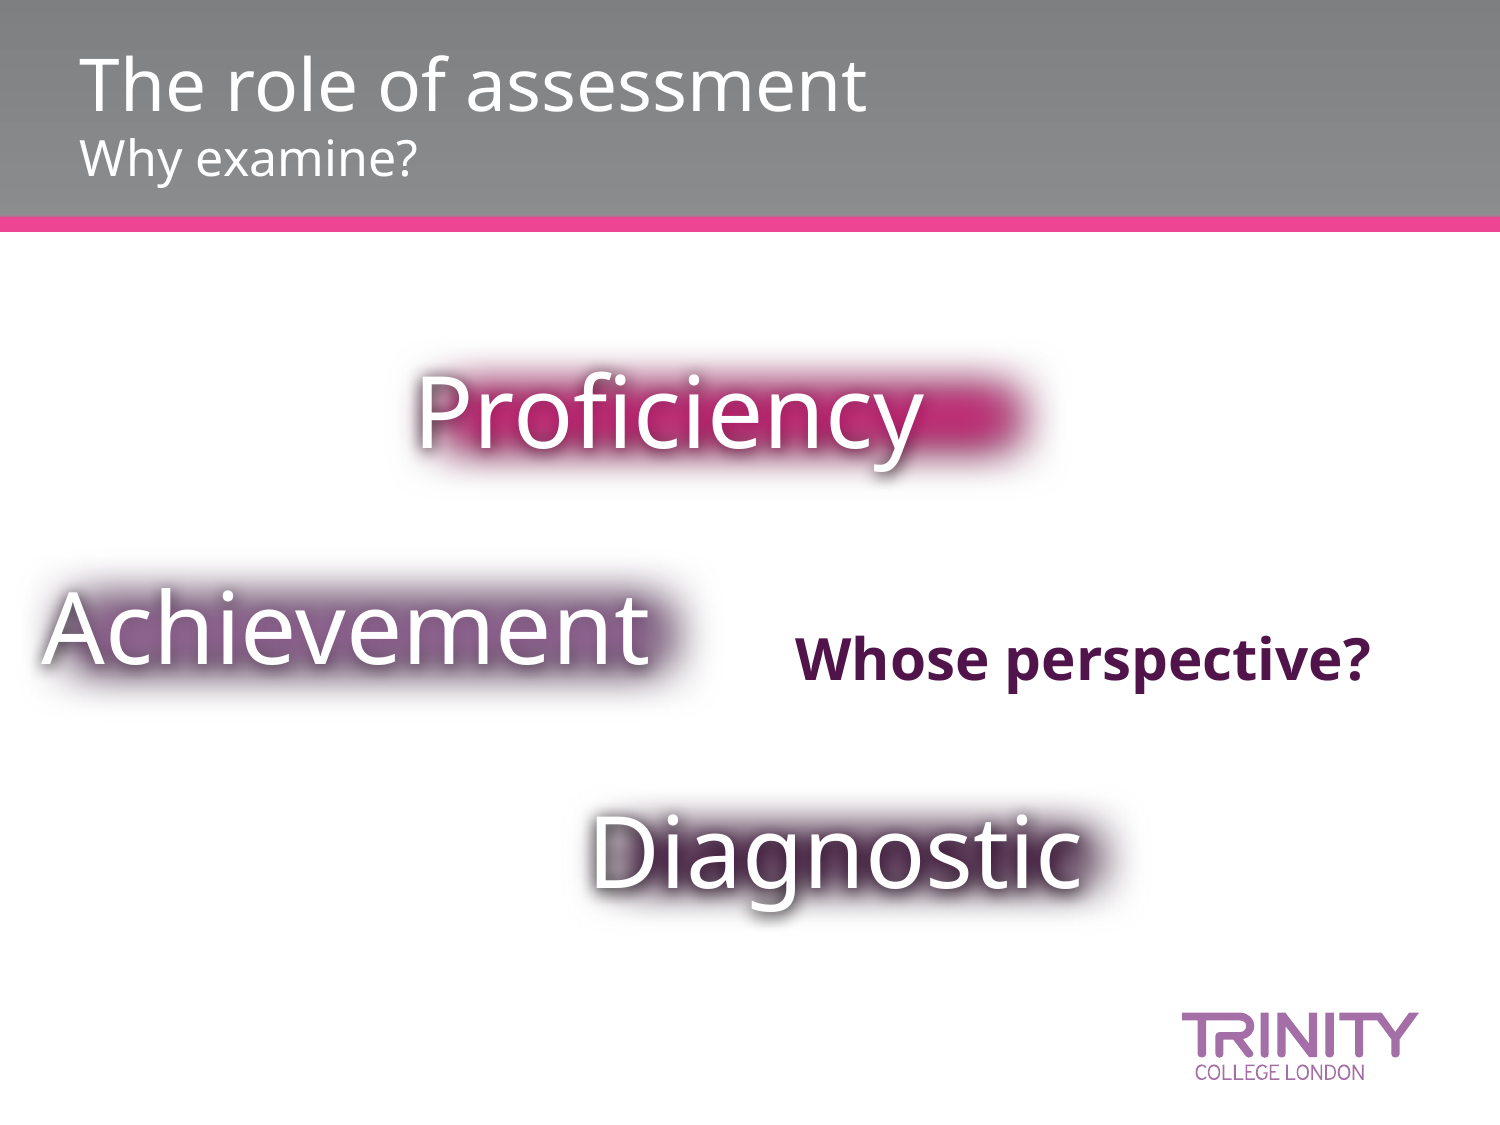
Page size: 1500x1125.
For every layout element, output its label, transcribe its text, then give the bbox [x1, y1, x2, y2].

title The role of assessment Why examine? [64, 31, 1415, 160]
picture [0, 0, 1500, 232]
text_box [21, 238, 1500, 934]
